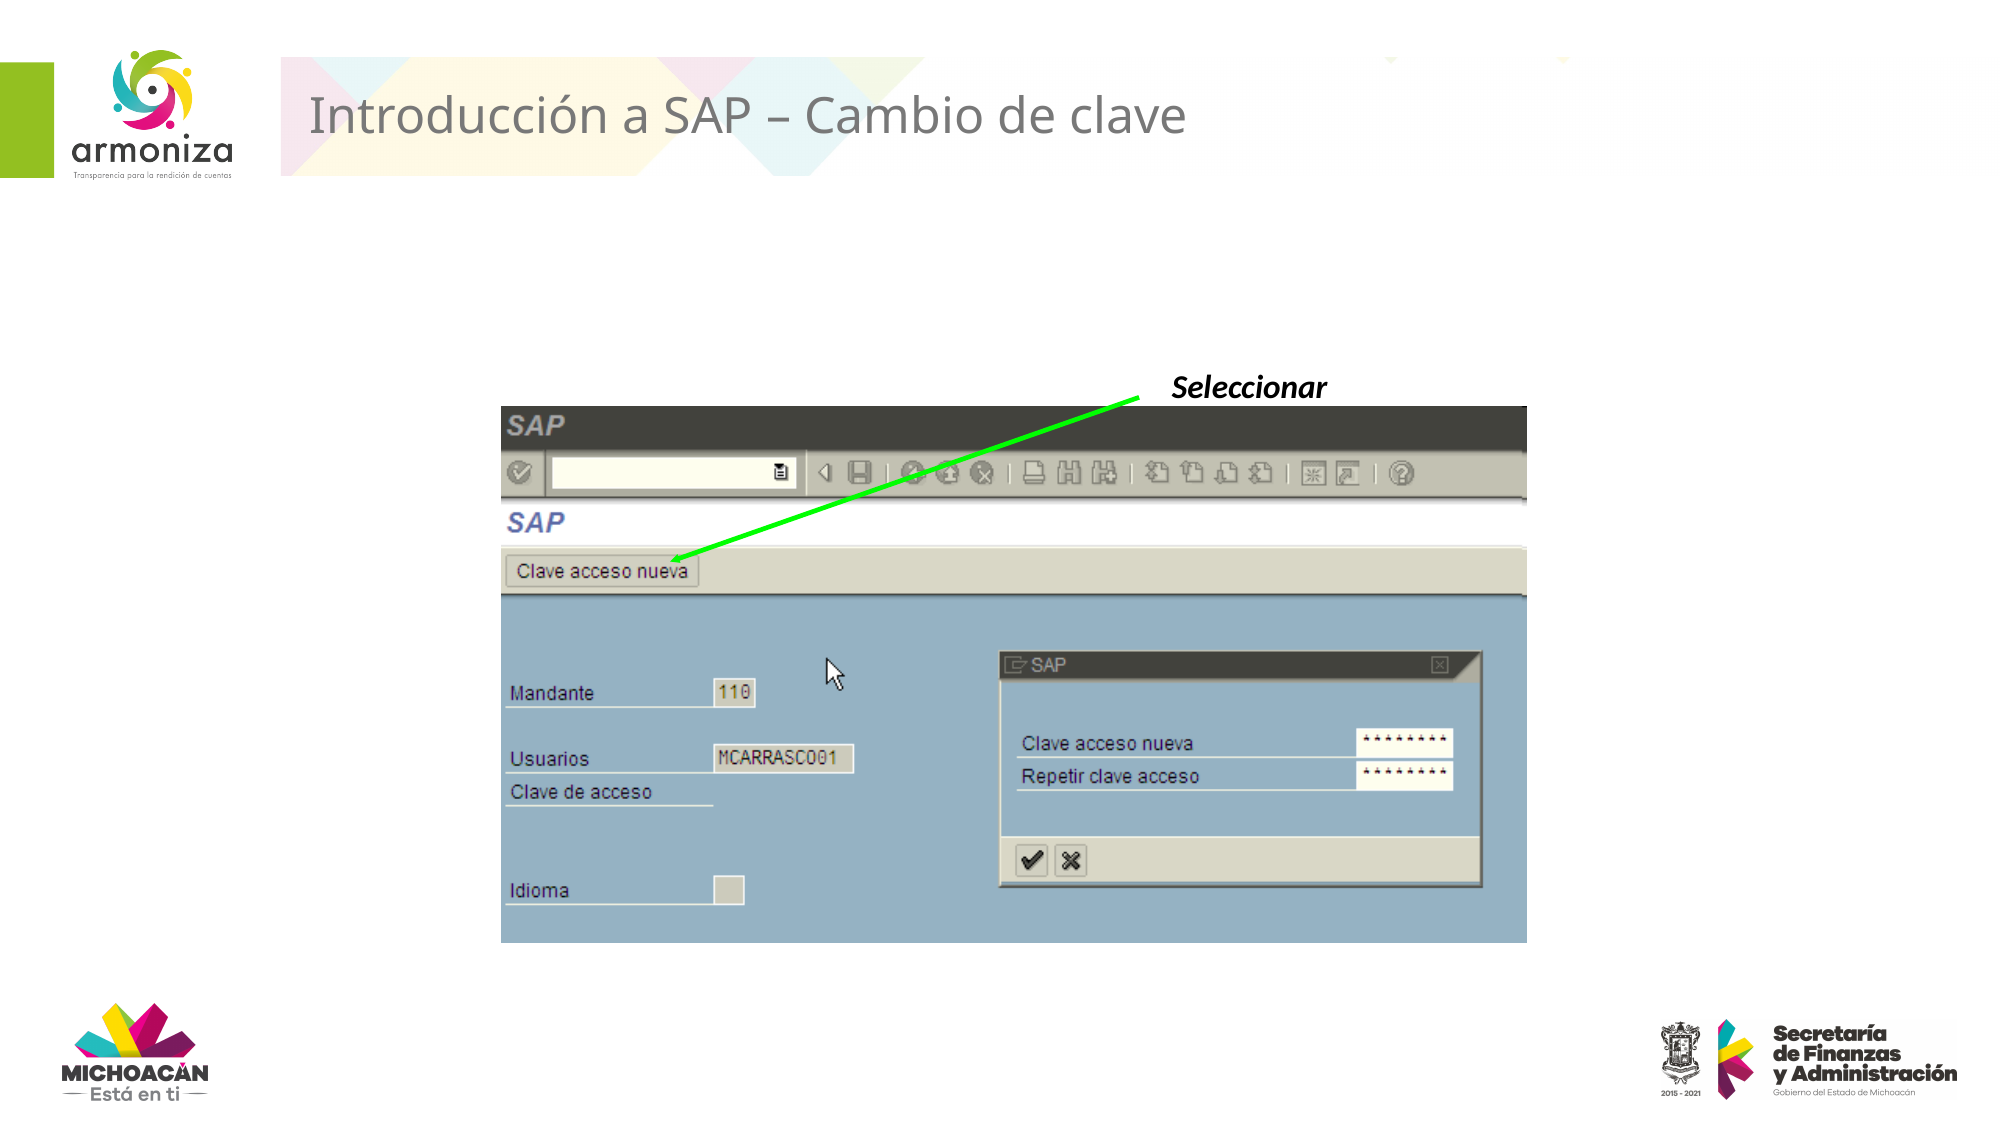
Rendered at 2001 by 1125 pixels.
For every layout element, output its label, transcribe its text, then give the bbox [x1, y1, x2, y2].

picture [501, 406, 1527, 943]
picture [62, 1003, 208, 1101]
picture [280, 57, 2000, 176]
picture [1661, 1019, 1957, 1100]
title Introducción a SAP – Cambio de clave [294, 82, 1814, 160]
picture [72, 50, 232, 180]
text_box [670, 311, 1358, 562]
